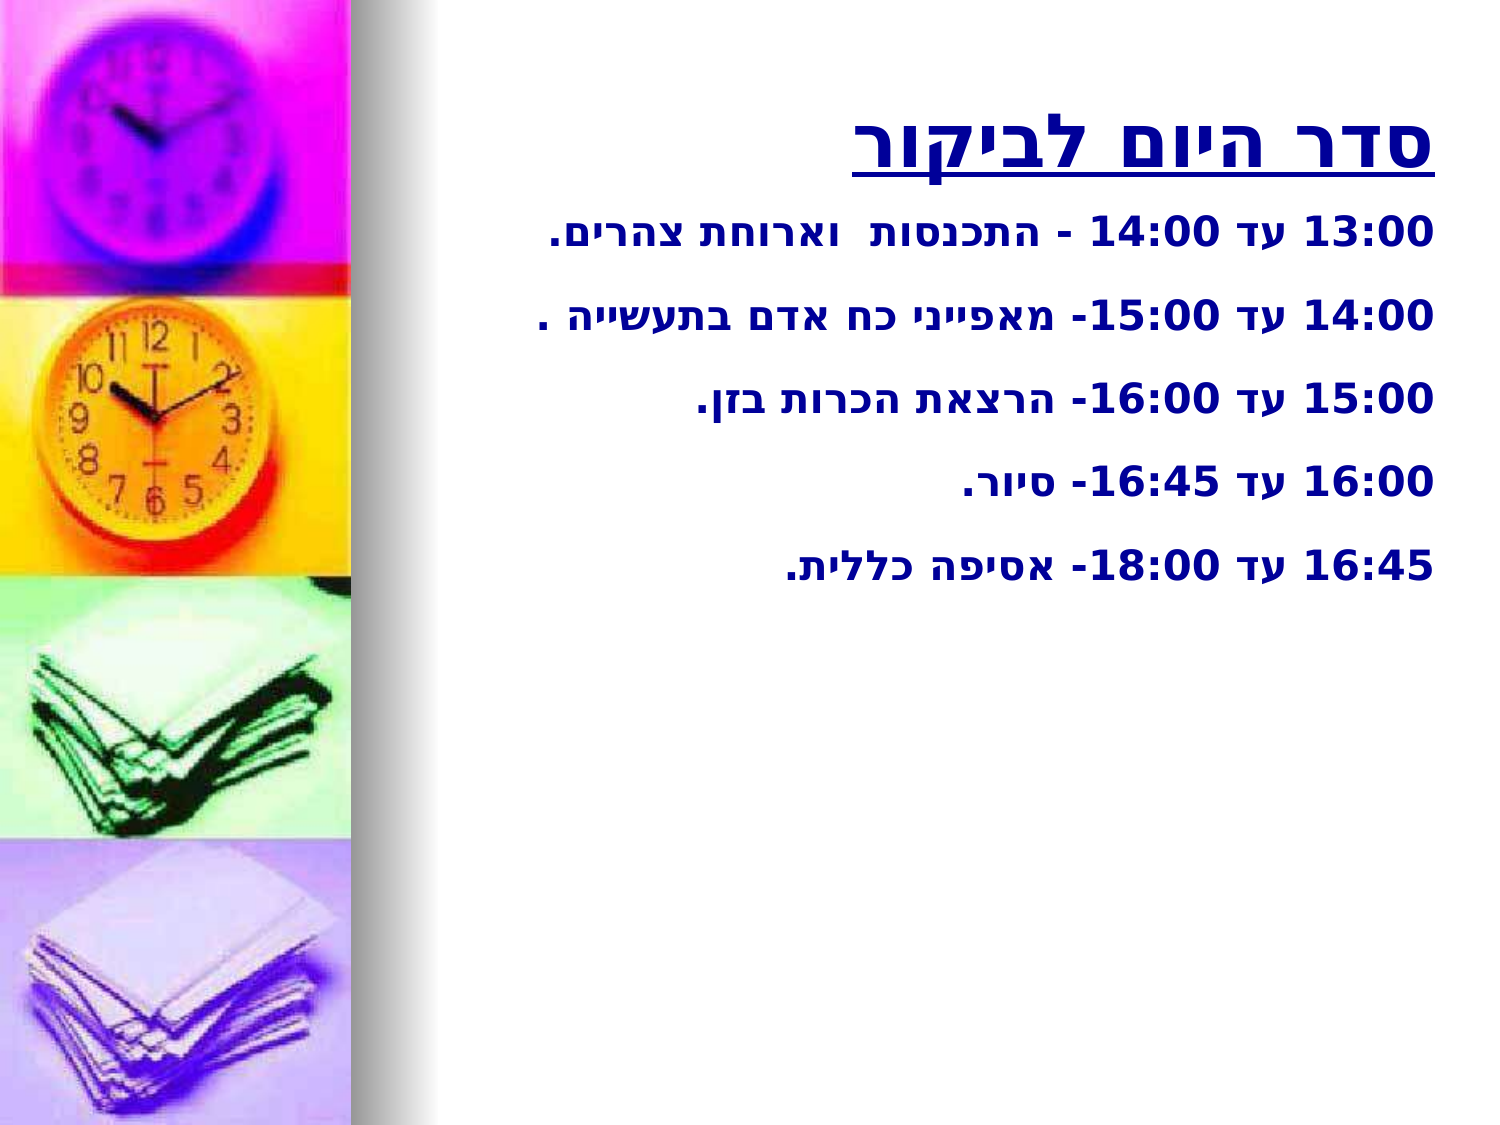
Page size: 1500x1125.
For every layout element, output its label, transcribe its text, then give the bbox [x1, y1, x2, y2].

picture [0, 0, 351, 1125]
text_box 13:00 עד 14:00 - התכנסות וארוחת צהרים. 14:00 עד 15:00- מאפייני כח אדם בתעשייה . 15:00 עד 16:00- הרצאת הכרות בזן. 16:00 עד 16:45- סיור. 16:45 עד 18:00- אסיפה כללית. [360, 172, 1450, 1064]
title סדר היום לביקור [399, 37, 1450, 172]
